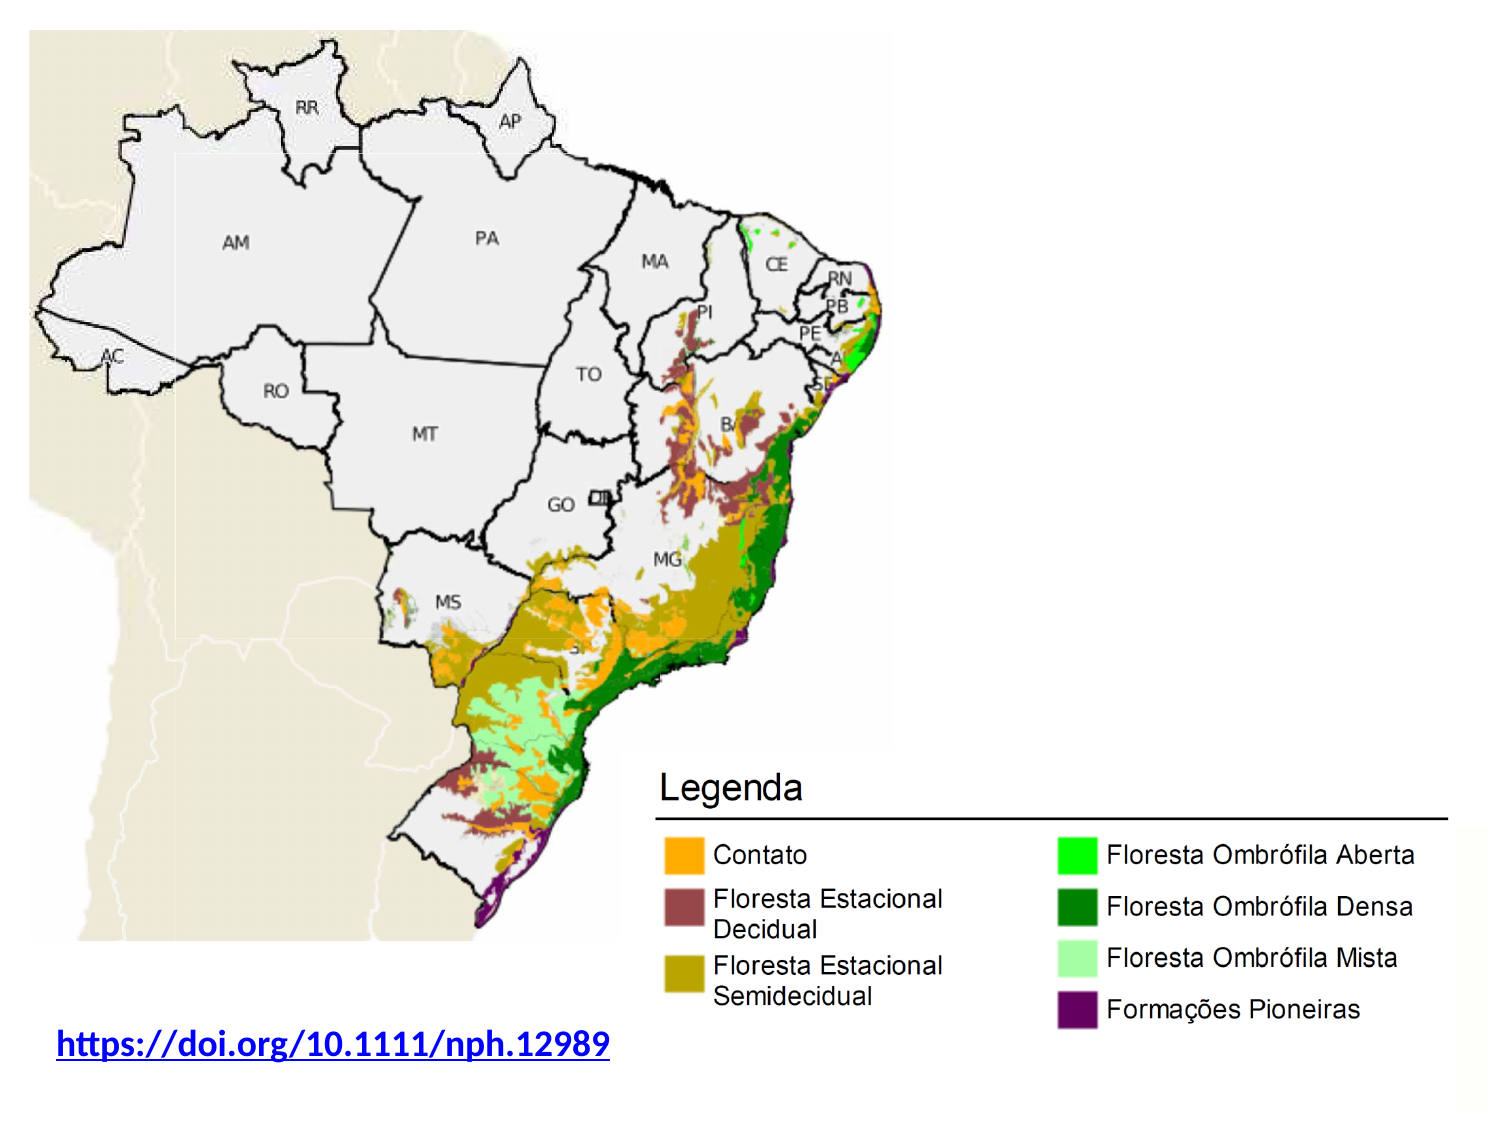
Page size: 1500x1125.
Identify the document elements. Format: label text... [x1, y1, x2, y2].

text_box https://doi.org/10.1111/nph.12989 [32, 1011, 614, 1072]
picture [29, 30, 1488, 1114]
